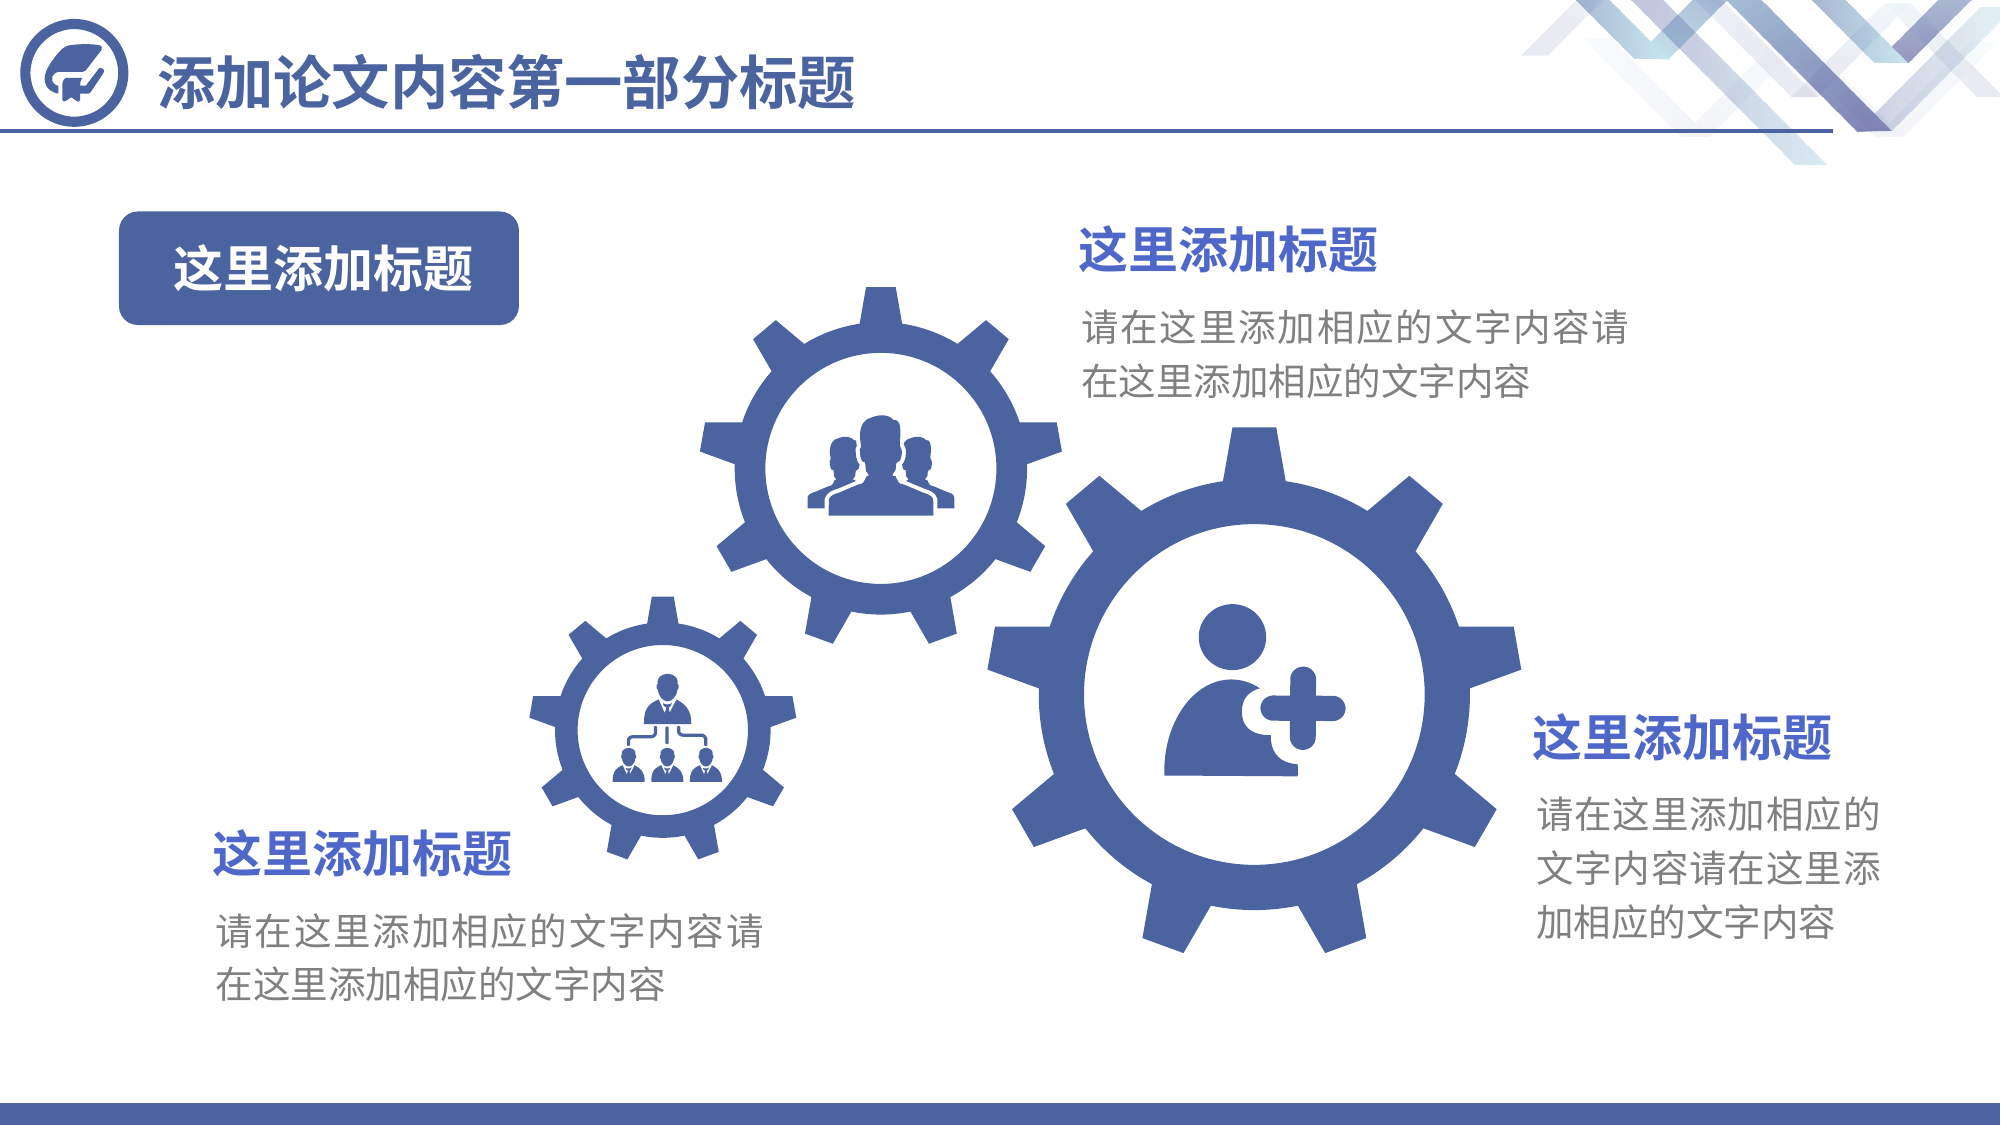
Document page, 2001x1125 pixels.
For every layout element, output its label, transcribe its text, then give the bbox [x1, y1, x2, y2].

text_box [656, 673, 679, 702]
text_box [529, 596, 797, 860]
picture [1412, 0, 2000, 166]
text_box [626, 699, 708, 746]
text_box [699, 287, 1062, 644]
text_box [1260, 666, 1346, 750]
text_box 这里添加标题 [1063, 211, 1394, 287]
text_box 请在这里添加相应的文字内容请在这里添加相应的文字内容 [1521, 774, 1896, 952]
text_box [902, 436, 955, 509]
text_box [1164, 679, 1298, 777]
text_box [0, 1102, 2000, 1125]
text_box [651, 747, 684, 782]
text_box [689, 747, 723, 782]
text_box 这里添加标题 [158, 230, 489, 306]
text_box [612, 747, 645, 782]
text_box 这里添加标题 [197, 815, 528, 891]
text_box [807, 436, 860, 509]
text_box [987, 427, 1522, 954]
text_box 添加论文内容第一部分标题 [142, 4, 888, 124]
text_box 请在这里添加相应的文字内容请在这里添加相应的文字内容 [200, 891, 780, 1014]
text_box [1198, 604, 1267, 671]
text_box 这里添加标题 [1518, 698, 1848, 774]
text_box [828, 415, 934, 516]
text_box [117, 210, 521, 327]
text_box 请在这里添加相应的文字内容请在这里添加相应的文字内容 [1066, 287, 1645, 410]
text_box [21, 20, 127, 126]
